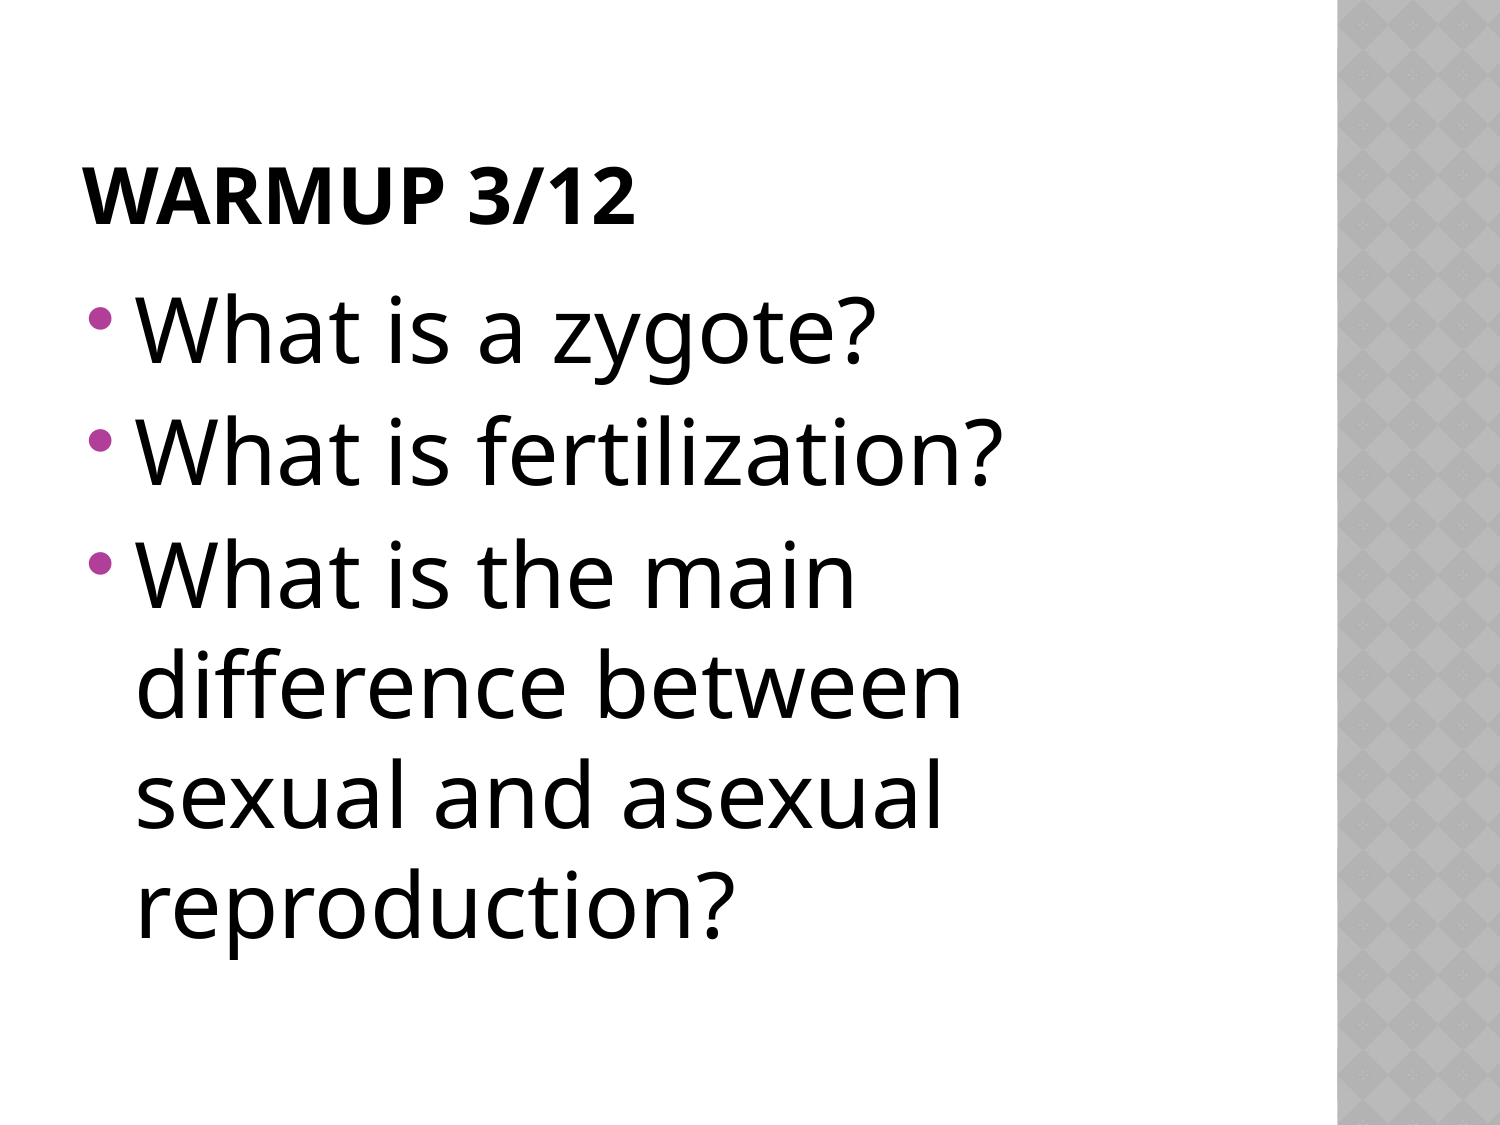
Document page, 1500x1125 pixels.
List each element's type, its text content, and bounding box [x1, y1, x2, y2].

list What is a zygote? What is fertilization? What is the main difference between sexual and asexual reproduction? [75, 264, 1263, 1059]
title Warmup 3/12 [75, 52, 1263, 240]
